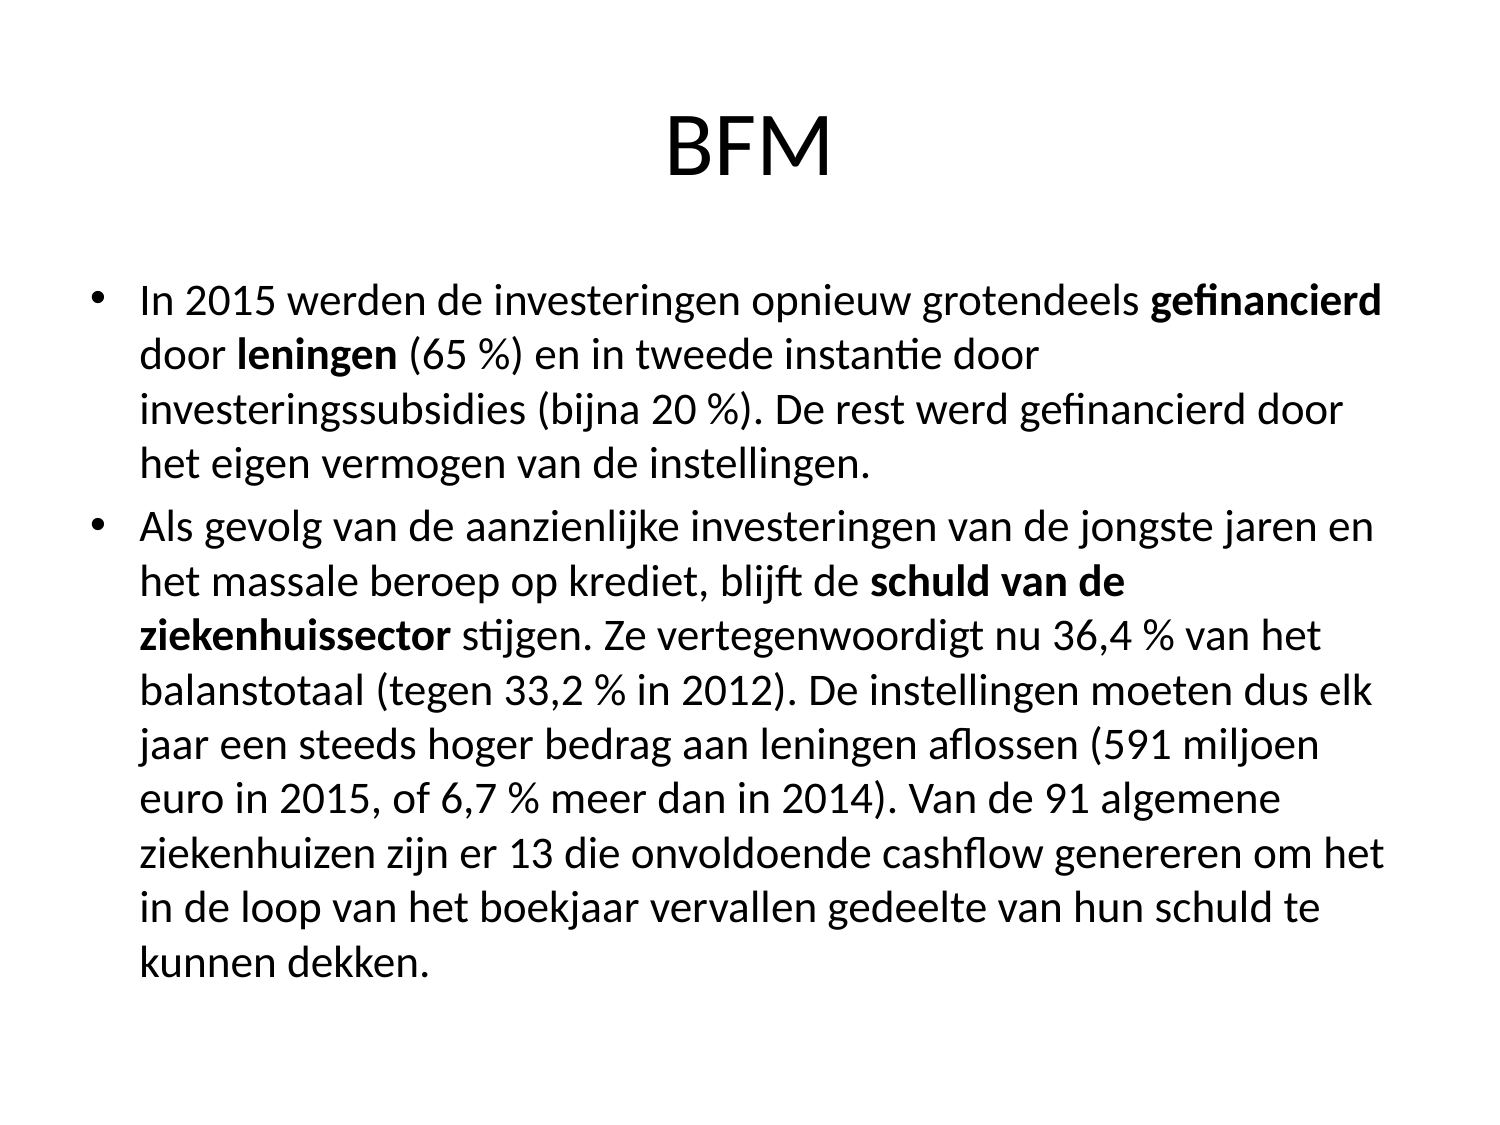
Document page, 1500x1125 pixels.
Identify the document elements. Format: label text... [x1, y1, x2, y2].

title BFM [75, 45, 1425, 233]
list In 2015 werden de investeringen opnieuw grotendeels gefinancierd door leningen (65 %) en in tweede instantie door investeringssubsidies (bijna 20 %). De rest werd gefinancierd door het eigen vermogen van de instellingen. Als gevolg van de aanzienlijke investeringen van de jongste jaren en het massale beroep op krediet, blijft de schuld van de ziekenhuissector stijgen. Ze vertegenwoordigt nu 36,4 % van het balanstotaal (tegen 33,2 % in 2012). De instellingen moeten dus elk jaar een steeds hoger bedrag aan leningen aflossen (591 miljoen euro in 2015, of 6,7 % meer dan in 2014). Van de 91 algemene ziekenhuizen zijn er 13 die onvoldoende cashflow genereren om het in de loop van het boekjaar vervallen gedeelte van hun schuld te kunnen dekken. [75, 262, 1425, 1005]
